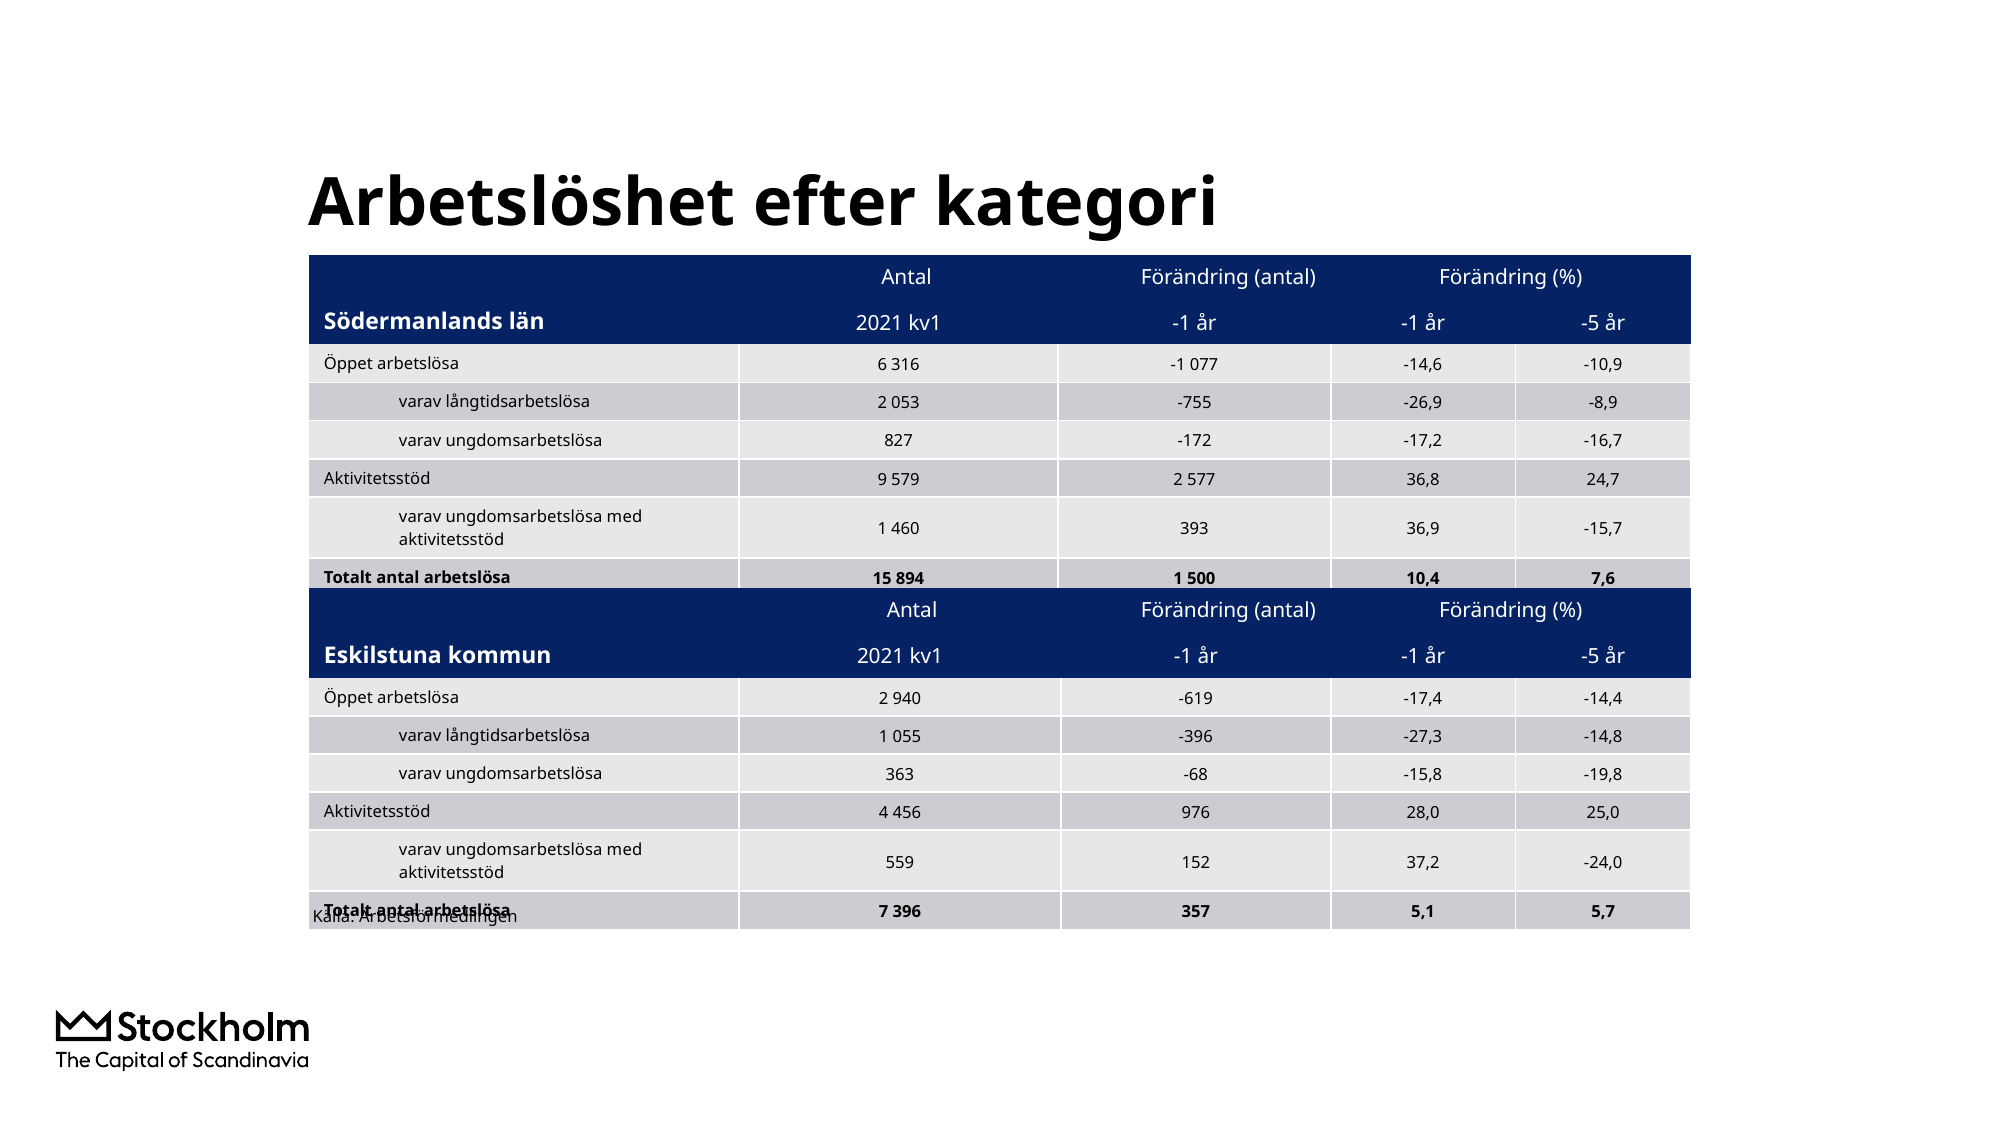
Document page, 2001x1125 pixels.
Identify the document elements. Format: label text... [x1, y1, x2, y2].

table_cell 10,4 [1332, 559, 1515, 588]
table_cell 2 940 [740, 678, 1060, 715]
table_cell varav ungdomsarbetslösa [309, 755, 738, 791]
table_cell -19,8 [1516, 755, 1690, 791]
table_cell Totalt antal arbetslösa [309, 892, 738, 929]
table_cell 976 [1062, 793, 1330, 829]
table_cell -172 [1059, 421, 1330, 458]
table_cell 2021 kv1 [739, 298, 1058, 344]
table_cell 1 460 [740, 498, 1057, 557]
table_cell 559 [740, 831, 1060, 890]
table_cell 1 055 [740, 717, 1060, 753]
table_cell 7,6 [1516, 559, 1690, 588]
table_cell 6 316 [740, 344, 1057, 382]
table_cell 37,2 [1332, 831, 1515, 890]
table_cell Aktivitetsstöd [309, 460, 738, 496]
table_cell 2 053 [740, 383, 1057, 420]
table_cell Totalt antal arbetslösa [309, 559, 738, 588]
table_cell -26,9 [1332, 383, 1515, 420]
table_cell -14,6 [1332, 344, 1515, 382]
table_cell 2021 kv1 [739, 632, 1061, 678]
table_cell -5 år [1515, 632, 1691, 678]
table_cell -17,2 [1332, 421, 1515, 458]
table_cell -68 [1062, 755, 1330, 791]
table_cell varav långtidsarbetslösa [309, 717, 738, 753]
table_cell varav ungdomsarbetslösa med aktivitetsstöd [309, 498, 738, 557]
table_cell 827 [740, 421, 1057, 458]
table_cell -10,9 [1516, 344, 1690, 382]
table_cell Öppet arbetslösa [309, 344, 738, 382]
table_cell -396 [1062, 717, 1330, 753]
table_cell varav ungdomsarbetslösa med aktivitetsstöd [309, 831, 738, 890]
table_cell -27,3 [1332, 717, 1515, 753]
table_cell -1 077 [1059, 344, 1330, 382]
table_cell -1 år [1331, 298, 1515, 344]
table_cell 36,9 [1332, 498, 1515, 557]
table_cell -14,4 [1516, 678, 1690, 715]
table_header [309, 255, 739, 298]
table_cell 1 500 [1059, 559, 1330, 588]
table_header Förändring (%) [1331, 588, 1691, 632]
table_header Förändring (%) [1331, 255, 1691, 298]
table_cell varav ungdomsarbetslösa [309, 421, 738, 458]
table_cell -24,0 [1516, 831, 1690, 890]
table_cell 9 579 [740, 460, 1057, 496]
table_cell -15,8 [1332, 755, 1515, 791]
table_cell 5,1 [1332, 892, 1515, 929]
table_cell -619 [1062, 678, 1330, 715]
table_cell 36,8 [1332, 460, 1515, 496]
table_cell Eskilstuna kommun [309, 632, 739, 678]
table_cell 2 577 [1059, 460, 1330, 496]
table_cell 25,0 [1516, 793, 1690, 829]
table_cell varav långtidsarbetslösa [309, 383, 738, 420]
table_header Antal Förändring (antal) [739, 588, 1331, 632]
table_cell -15,7 [1516, 498, 1690, 557]
table_cell -5 år [1515, 298, 1691, 344]
table_cell -16,7 [1516, 421, 1690, 458]
table_cell Öppet arbetslösa [309, 678, 738, 715]
table_cell -1 år [1058, 298, 1331, 344]
table_cell 5,7 [1516, 892, 1690, 929]
table_cell Aktivitetsstöd [309, 793, 738, 829]
table_cell 24,7 [1516, 460, 1690, 496]
title Arbetslöshet efter kategori [308, 56, 1692, 239]
table_header Antal Förändring (antal) [739, 255, 1331, 298]
table_cell -755 [1059, 383, 1330, 420]
table_cell 357 [1062, 892, 1330, 929]
table_cell Södermanlands län [309, 298, 739, 344]
table_header [309, 588, 739, 632]
table_cell 15 894 [740, 559, 1057, 588]
table_cell 393 [1059, 498, 1330, 557]
table_cell 152 [1062, 831, 1330, 890]
table_cell 4 456 [740, 793, 1060, 829]
table_cell 28,0 [1332, 793, 1515, 829]
table_cell -1 år [1061, 632, 1331, 678]
table_cell -17,4 [1332, 678, 1515, 715]
text_box Källa: Arbetsförmedlingen [297, 898, 538, 934]
table_cell 7 396 [740, 892, 1060, 929]
table_cell -14,8 [1516, 717, 1690, 753]
table_cell -8,9 [1516, 383, 1690, 420]
table_cell -1 år [1331, 632, 1515, 678]
table_cell 363 [740, 755, 1060, 791]
